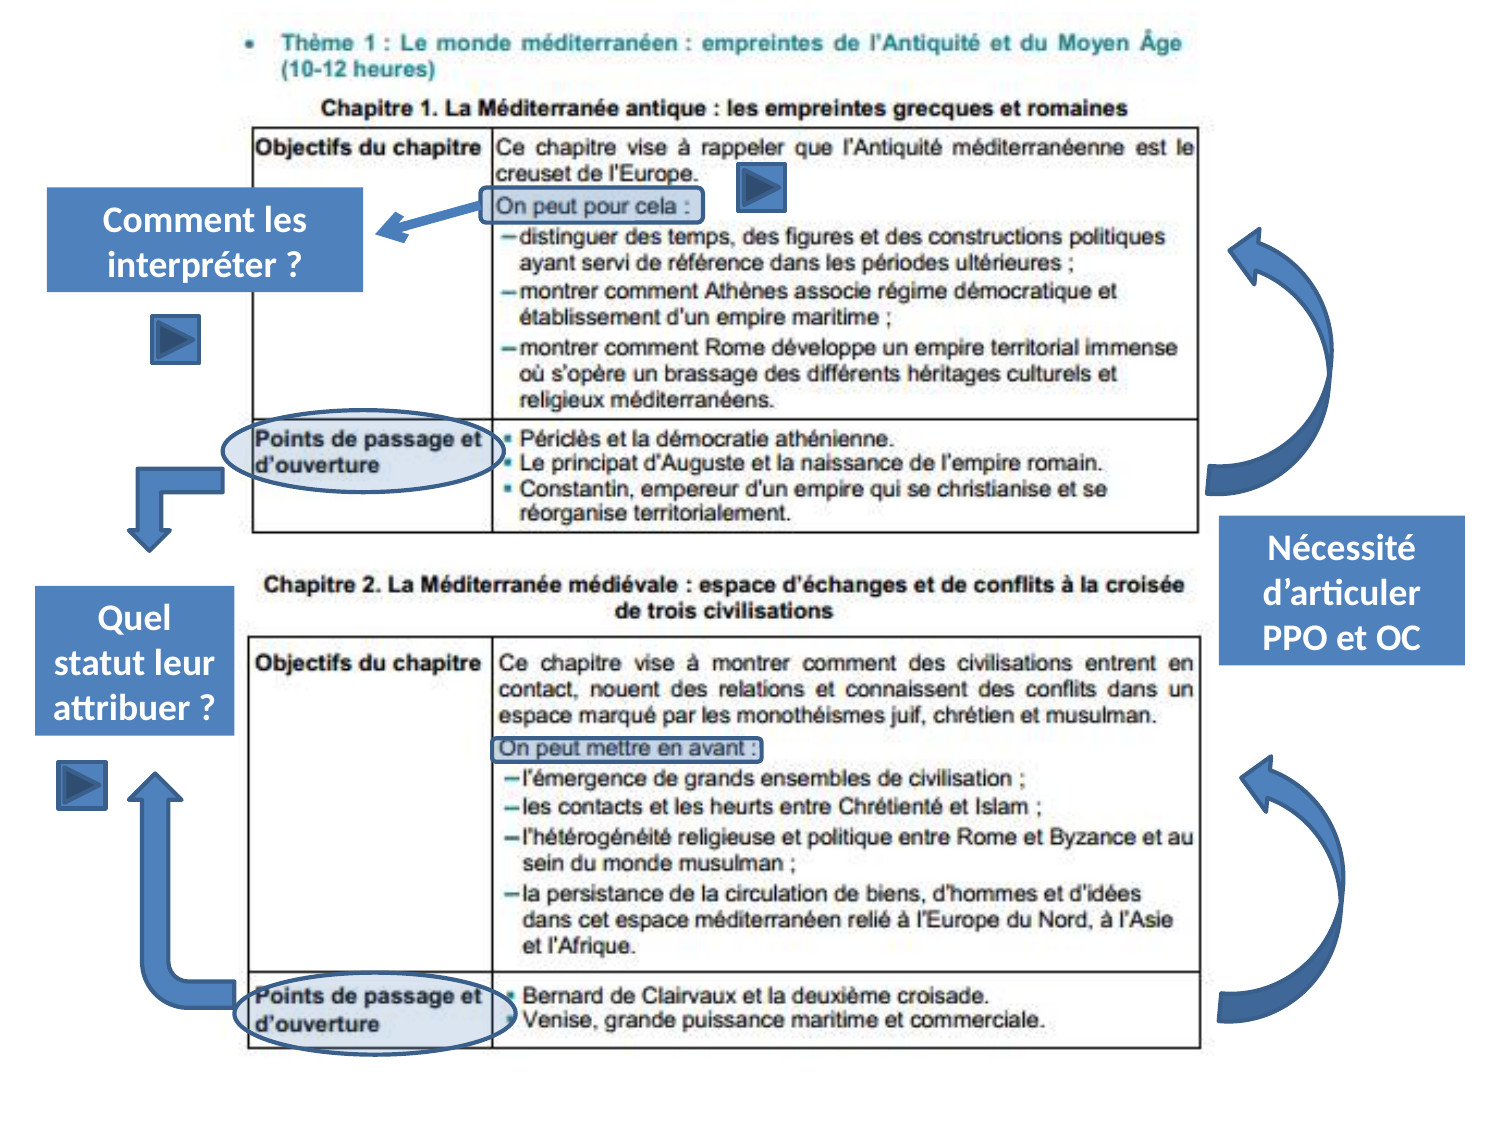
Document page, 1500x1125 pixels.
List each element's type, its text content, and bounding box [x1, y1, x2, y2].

text_box Nécessité d’articuler PPO et OC [1282, 515, 1465, 666]
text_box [374, 204, 481, 235]
text_box [1282, 773, 1346, 1010]
text_box Comment les interpréter ? [46, 187, 182, 293]
text_box [1282, 252, 1334, 476]
text_box [150, 314, 182, 365]
text_box Quel statut leur attribuer ? [35, 585, 182, 736]
text_box [56, 760, 108, 811]
text_box [126, 771, 182, 1010]
text_box [126, 466, 182, 553]
picture [187, 12, 1278, 1079]
